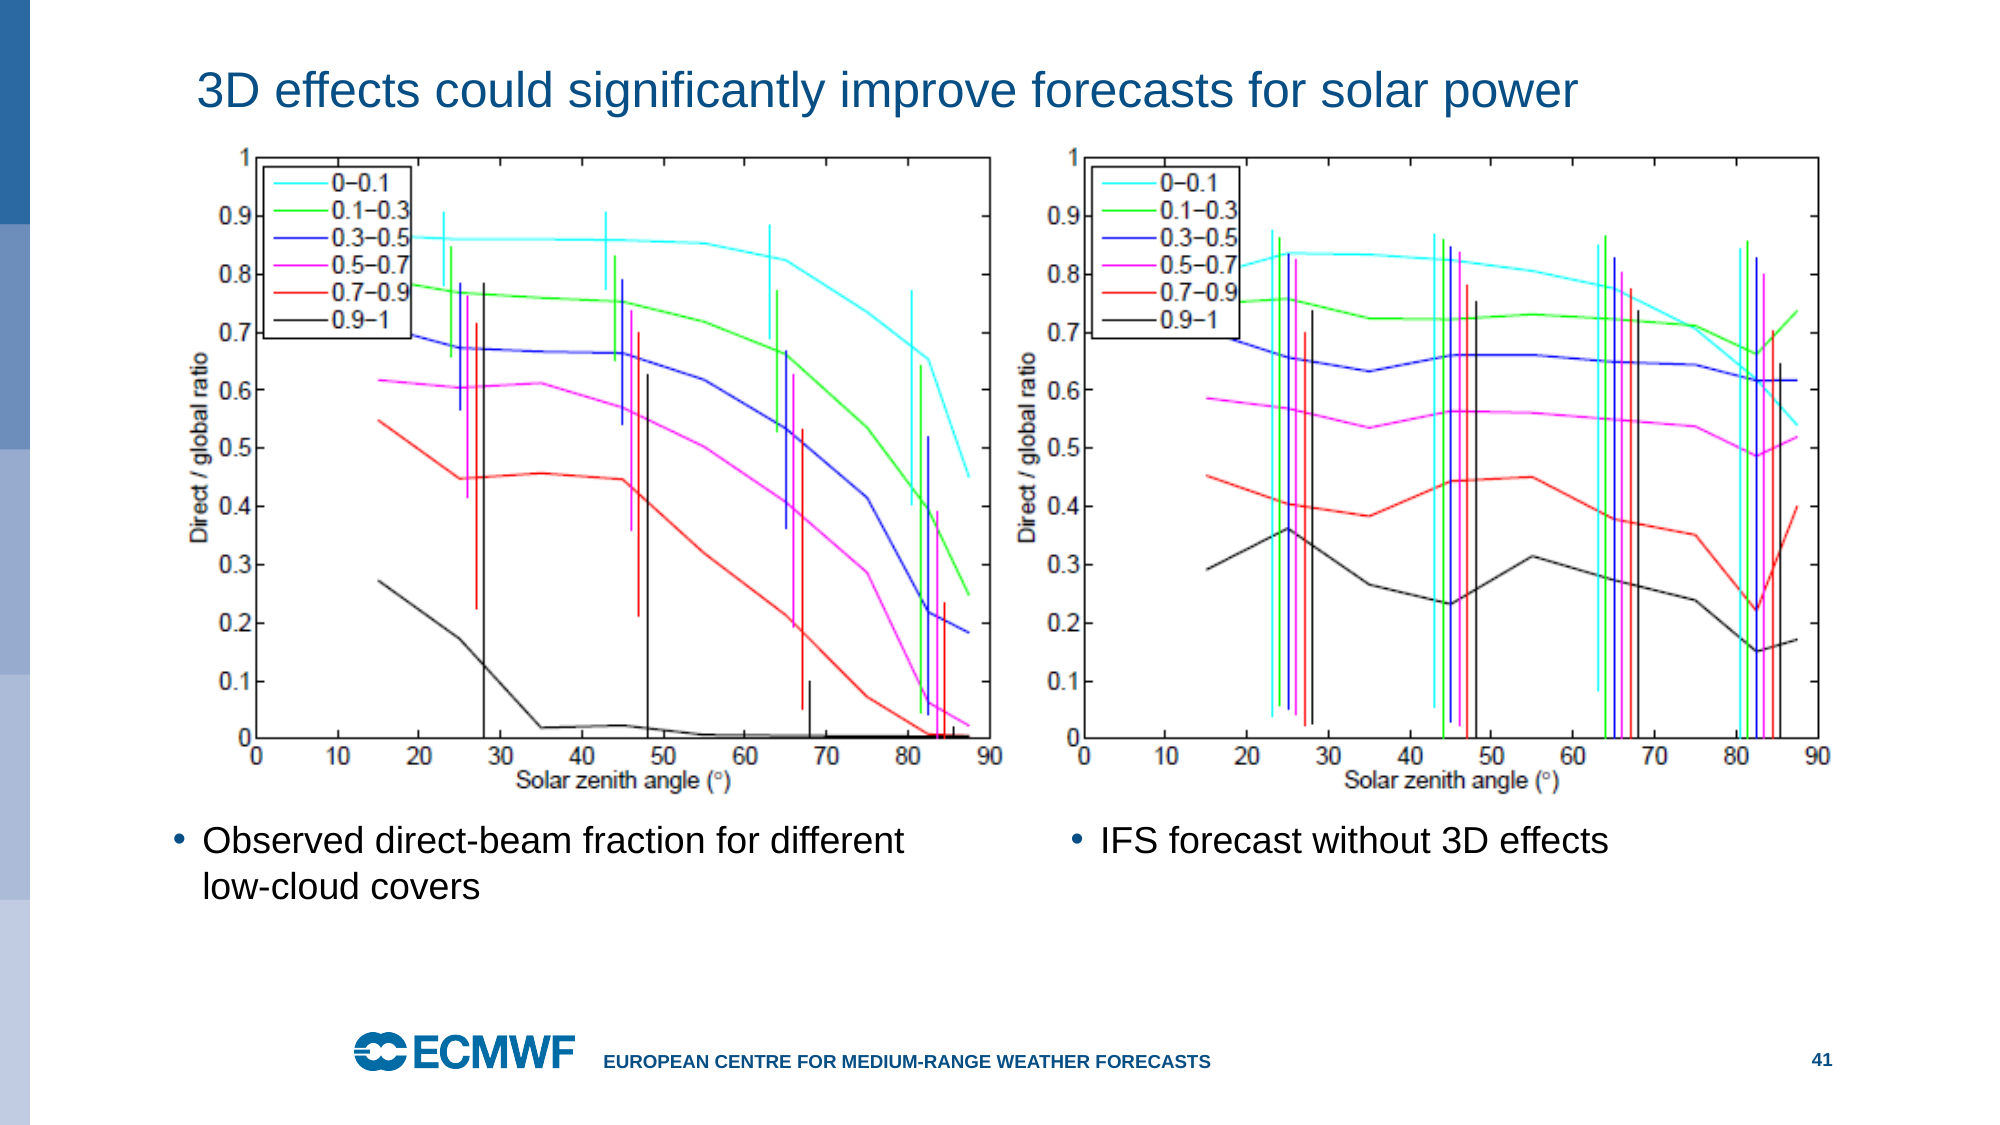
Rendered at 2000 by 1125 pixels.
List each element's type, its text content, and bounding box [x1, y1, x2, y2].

picture [172, 128, 1836, 816]
picture [560, 1042, 574, 1049]
title 3D effects could significantly improve forecasts for solar power [196, 59, 1646, 120]
footer European Centre for Medium-Range Weather Forecasts [574, 1034, 1240, 1073]
picture [354, 1032, 575, 1071]
list Observed direct-beam fraction for different low-cloud covers [172, 825, 953, 972]
slide_number 41 [1645, 1034, 2000, 1071]
picture [0, 0, 30, 1125]
text_box IFS forecast without 3D effects [1070, 815, 1851, 972]
